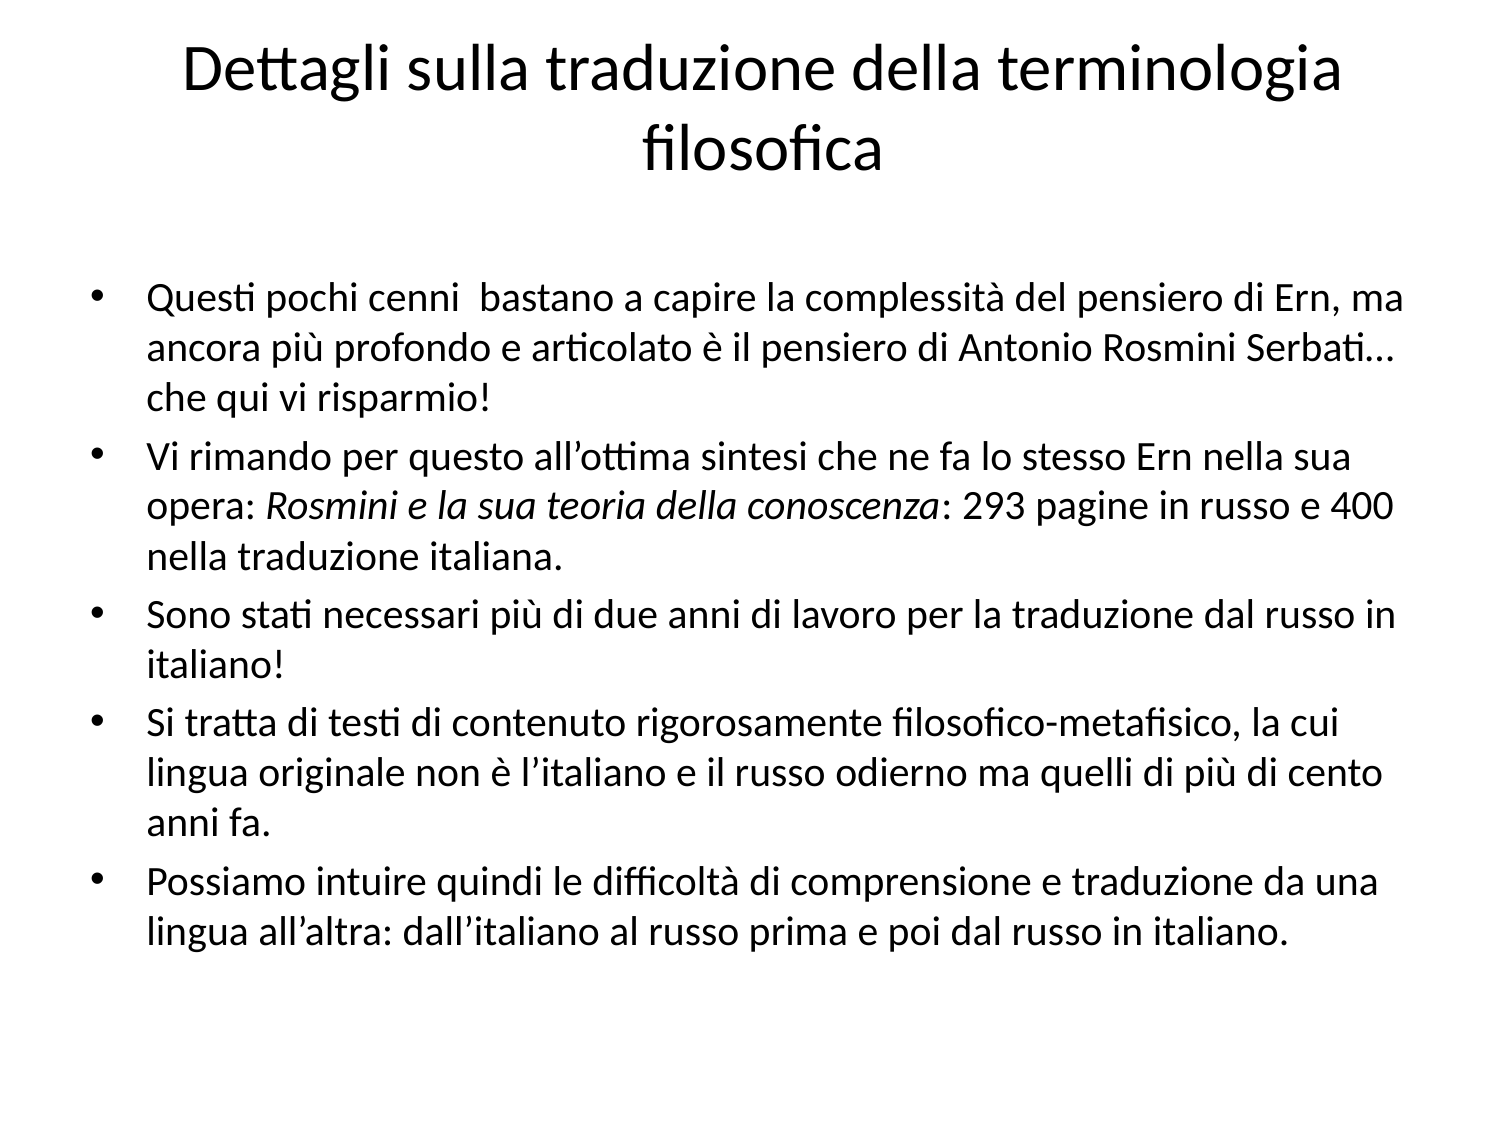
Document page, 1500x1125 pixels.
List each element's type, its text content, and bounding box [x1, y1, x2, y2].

list Questi pochi cenni bastano a capire la complessità del pensiero di Ern, ma ancora più profondo e articolato è il pensiero di Antonio Rosmini Serbati…che qui vi risparmio! Vi rimando per questo all’ottima sintesi che ne fa lo stesso Ern nella sua opera: Rosmini e la sua teoria della conoscenza: 293 pagine in russo e 400 nella traduzione italiana. Sono stati necessari più di due anni di lavoro per la traduzione dal russo in italiano! Si tratta di testi di contenuto rigorosamente filosofico-metafisico, la cui lingua originale non è l’italiano e il russo odierno ma quelli di più di cento anni fa. Possiamo intuire quindi le difficoltà di comprensione e traduzione da una lingua all’altra: dall’italiano al russo prima e poi dal russo in italiano. [75, 262, 1425, 1005]
title Dettagli sulla traduzione della terminologia filosofica [88, 54, 1439, 243]
